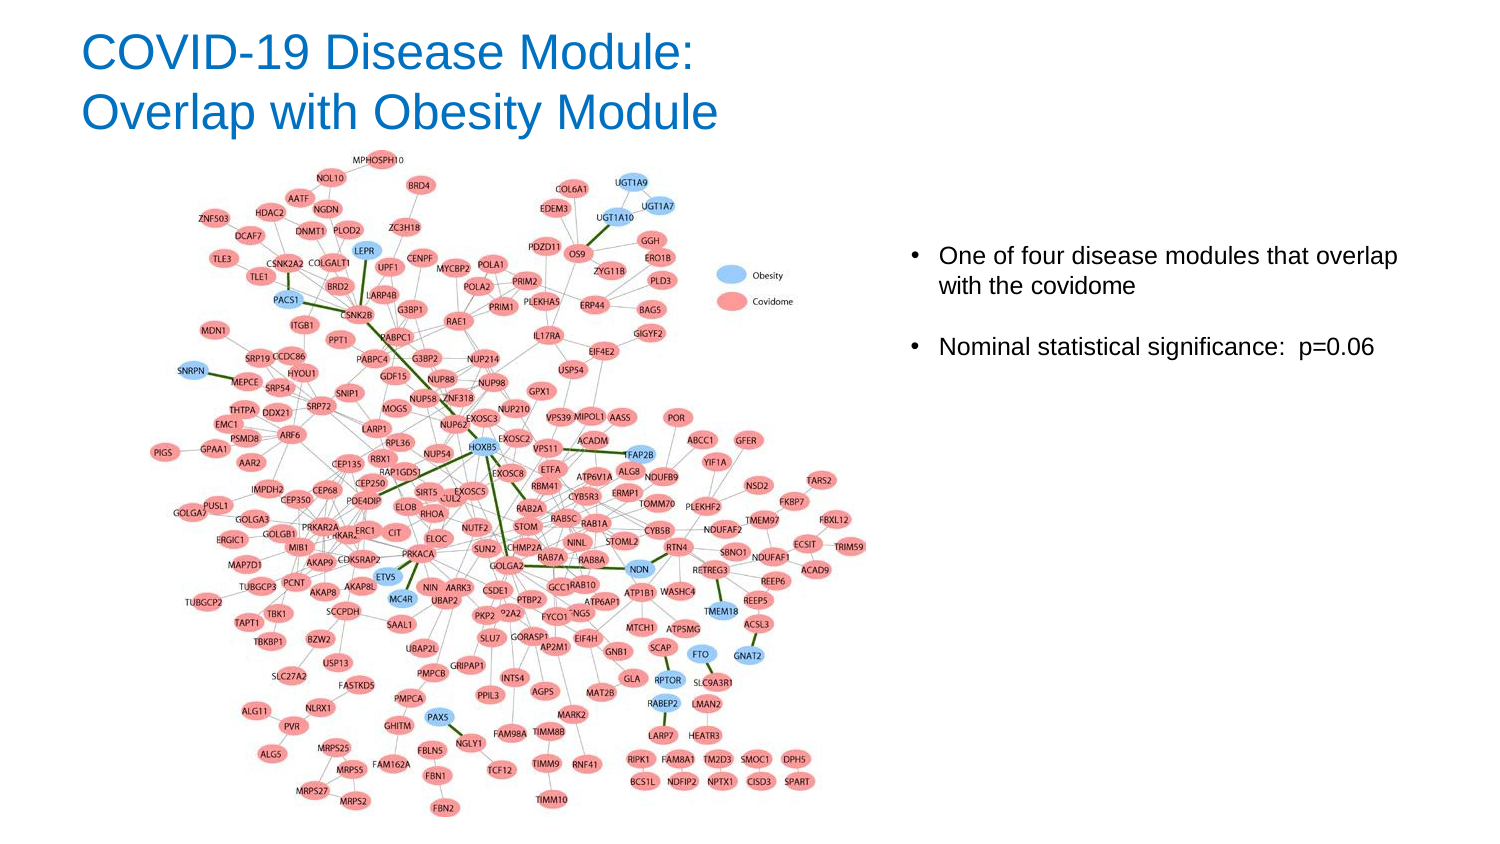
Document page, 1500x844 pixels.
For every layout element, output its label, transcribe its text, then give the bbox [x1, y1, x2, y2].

title COVID-19 Disease Module: Overlap with Obesity Module [79, 18, 723, 161]
picture [149, 149, 866, 817]
text_box One of four disease modules that overlap with the covidome Nominal statistical significance: p=0.06 [908, 237, 1449, 361]
